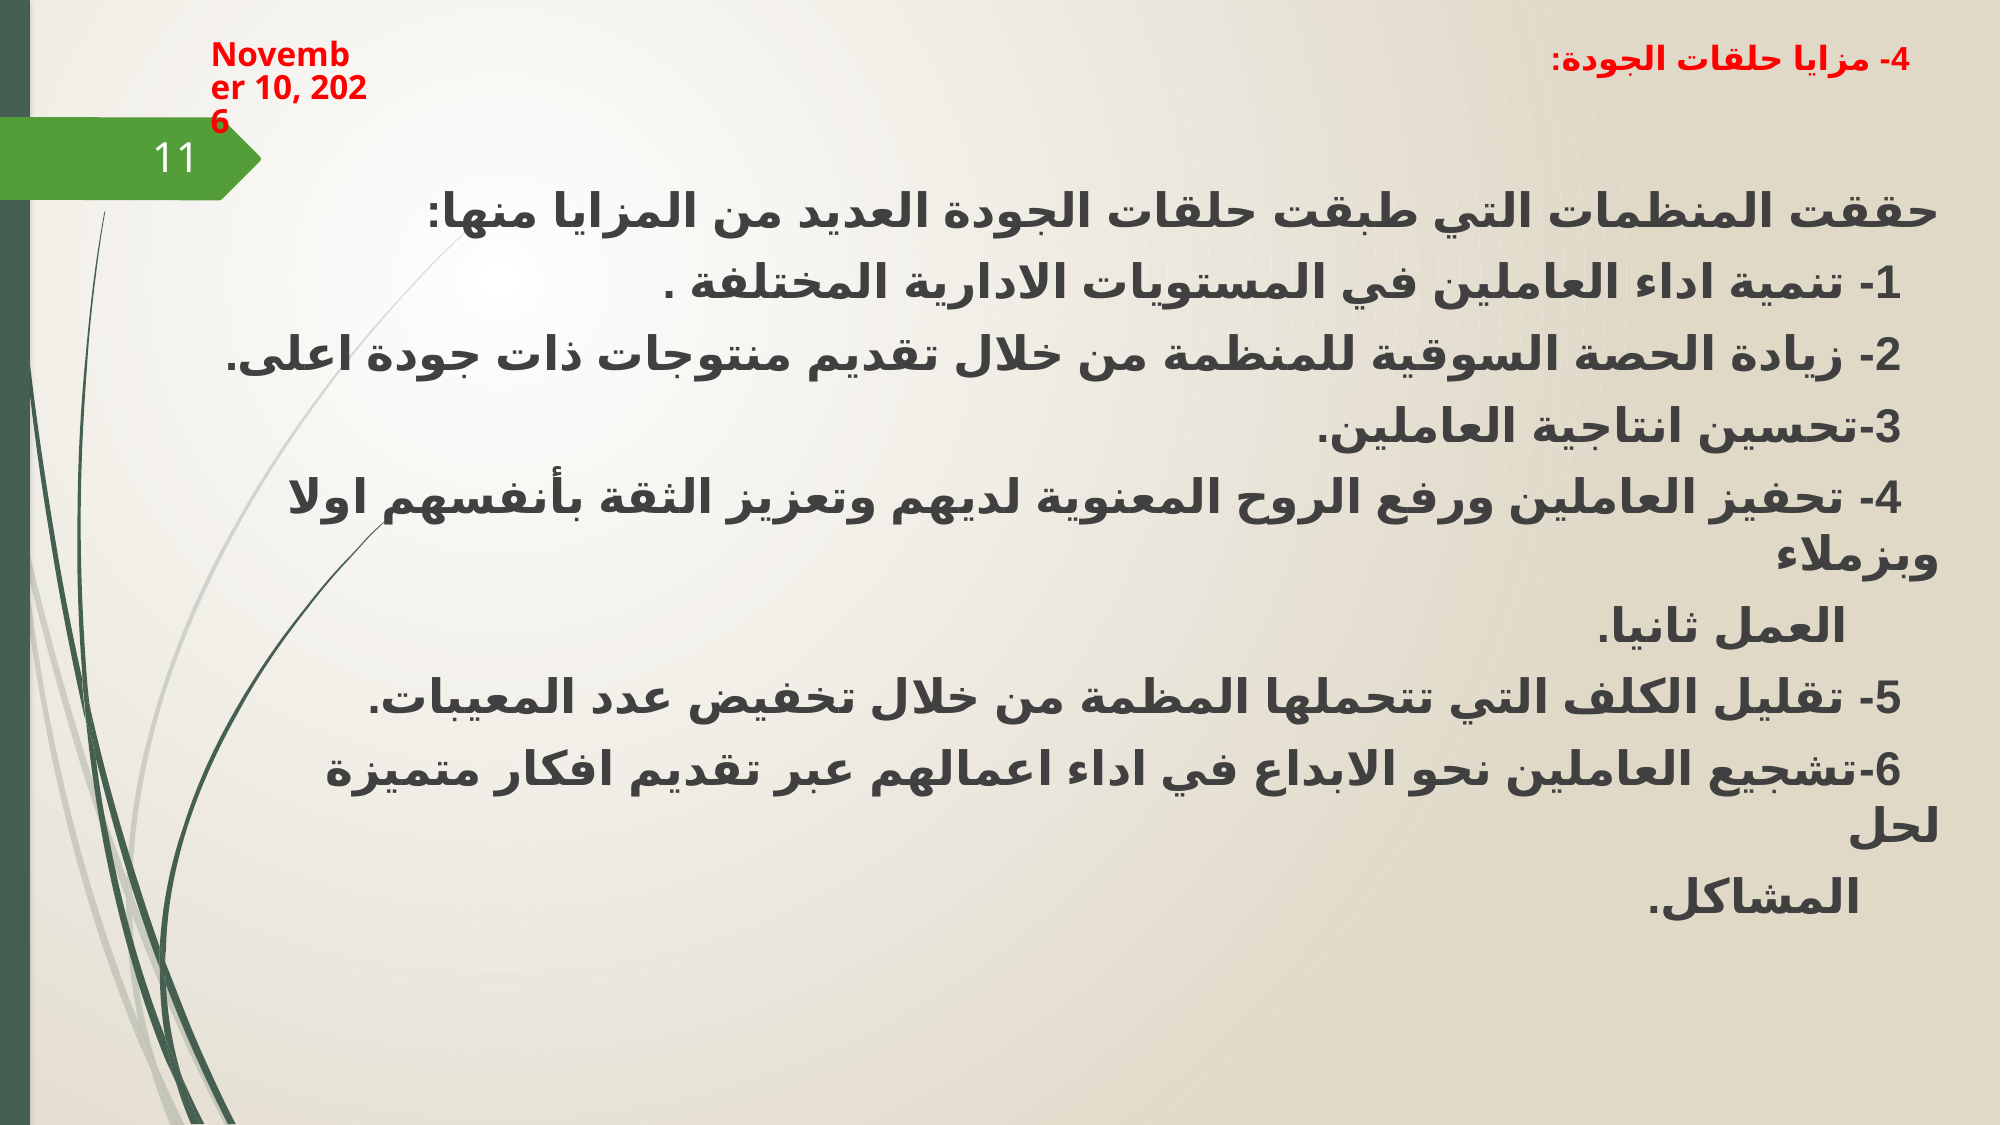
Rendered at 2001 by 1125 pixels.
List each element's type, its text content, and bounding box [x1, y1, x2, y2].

slide_number 11 [87, 129, 216, 190]
list حققت المنظمات التي طبقت حلقات الجودة العديد من المزايا منها: 1- تنمية اداء العاملين في المستويات الادارية المختلفة . 2- زيادة الحصة السوقية للمنظمة من خلال تقديم منتوجات ذات جودة اعلى. 3-تحسين انتاجية العاملين. 4- تحفيز العاملين ورفع الروح المعنوية لديهم وتعزيز الثقة بأنفسهم اولا وبزملاء العمل ثانيا. 5- تقليل الكلف التي تتحملها المظمة من خلال تخفيض عدد المعيبات. 6-تشجيع العاملين نحو الابداع في اداء اعمالهم عبر تقديم افكار متميزة لحل المشاكل. [205, 172, 1957, 993]
title 4- مزايا حلقات الجودة: [399, 0, 1934, 86]
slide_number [195, 25, 384, 87]
